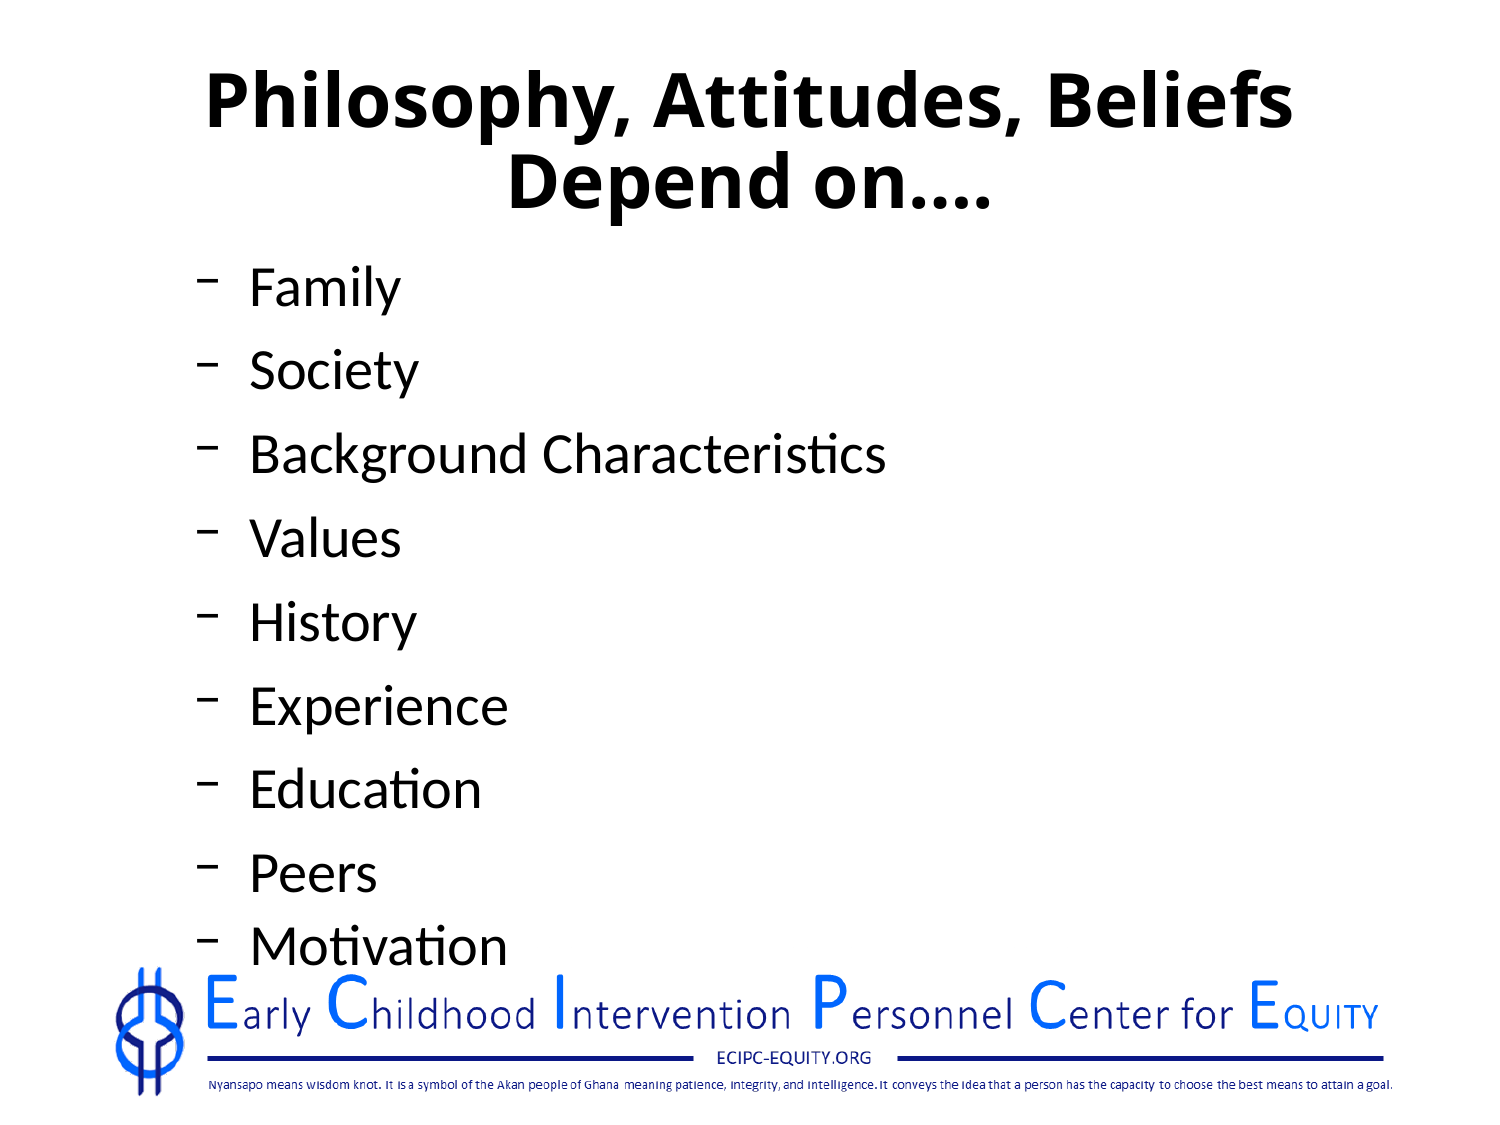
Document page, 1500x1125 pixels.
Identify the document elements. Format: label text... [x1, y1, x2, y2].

list Family Society Background Characteristics Values History Experience Education Peers Motivation [103, 226, 1397, 1066]
title Philosophy, Attitudes, Beliefs Depend on…. [35, 34, 1465, 253]
picture [103, 924, 1437, 1101]
